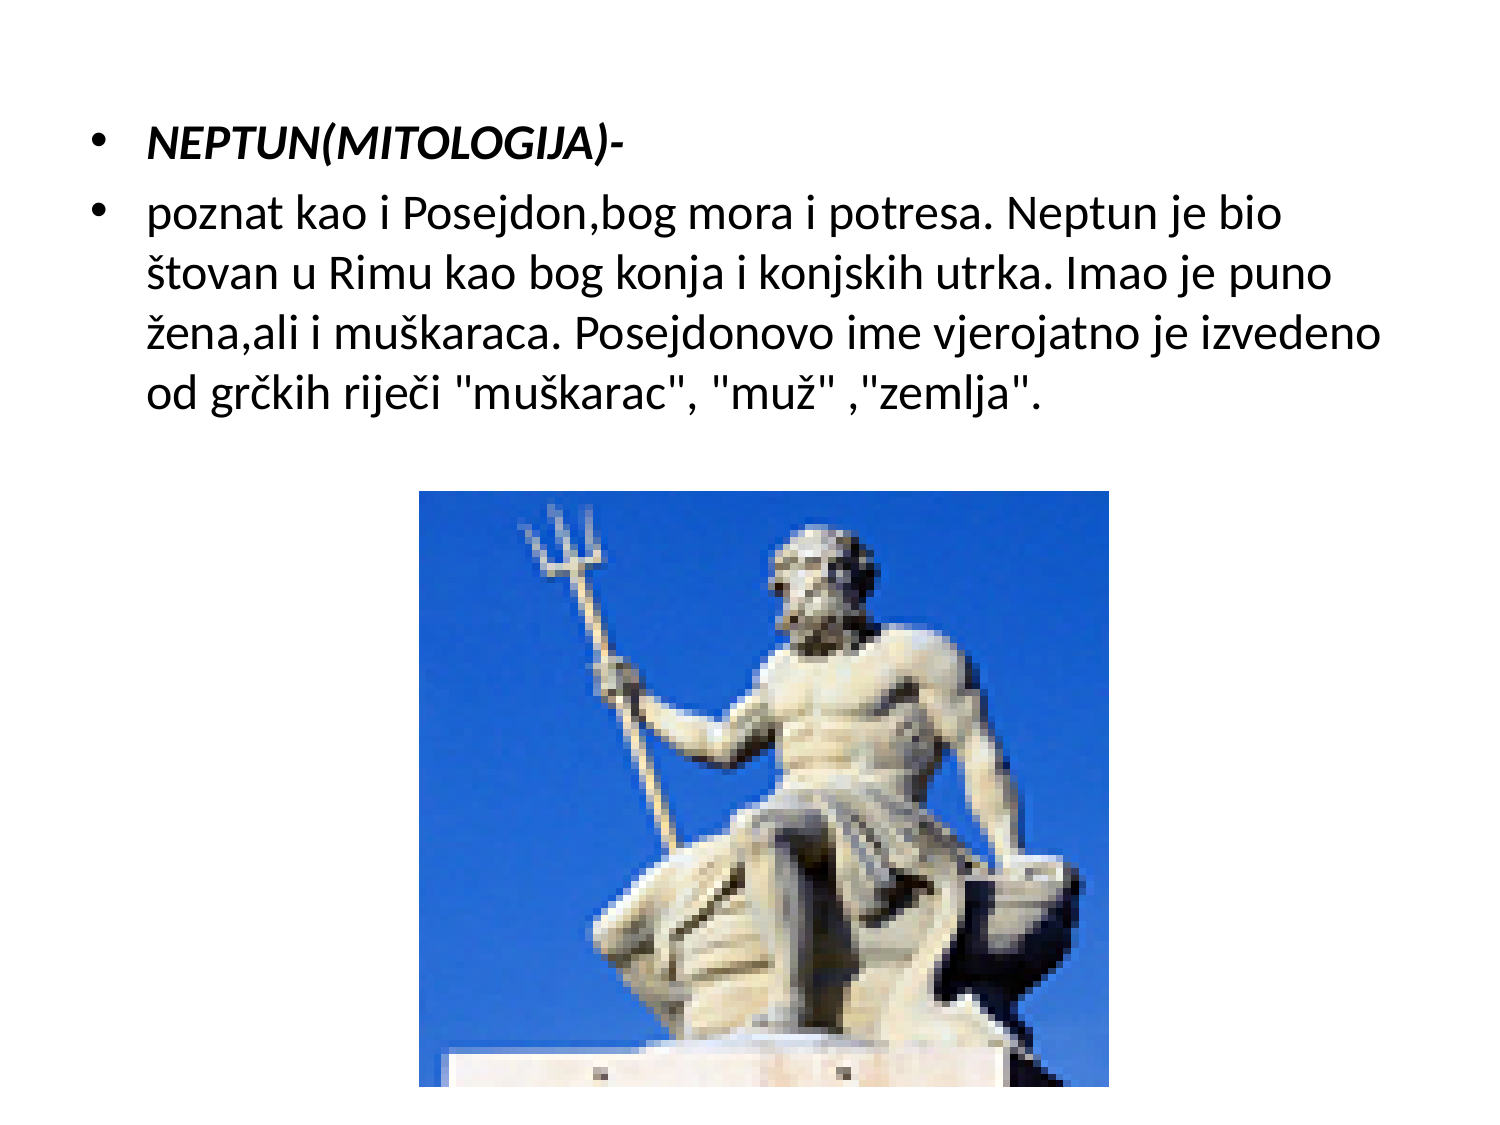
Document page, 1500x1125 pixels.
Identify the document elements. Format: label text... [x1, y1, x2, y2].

picture [418, 491, 1117, 1095]
list NEPTUN(MITOLOGIJA)- poznat kao i Posejdon,bog mora i potresa. Neptun je bio štovan u Rimu kao bog konja i konjskih utrka. Imao je puno žena,ali i muškaraca. Posejdonovo ime vjerojatno je izvedeno od grčkih riječi "muškarac", "muž" ,"zemlja". [75, 101, 1425, 1005]
